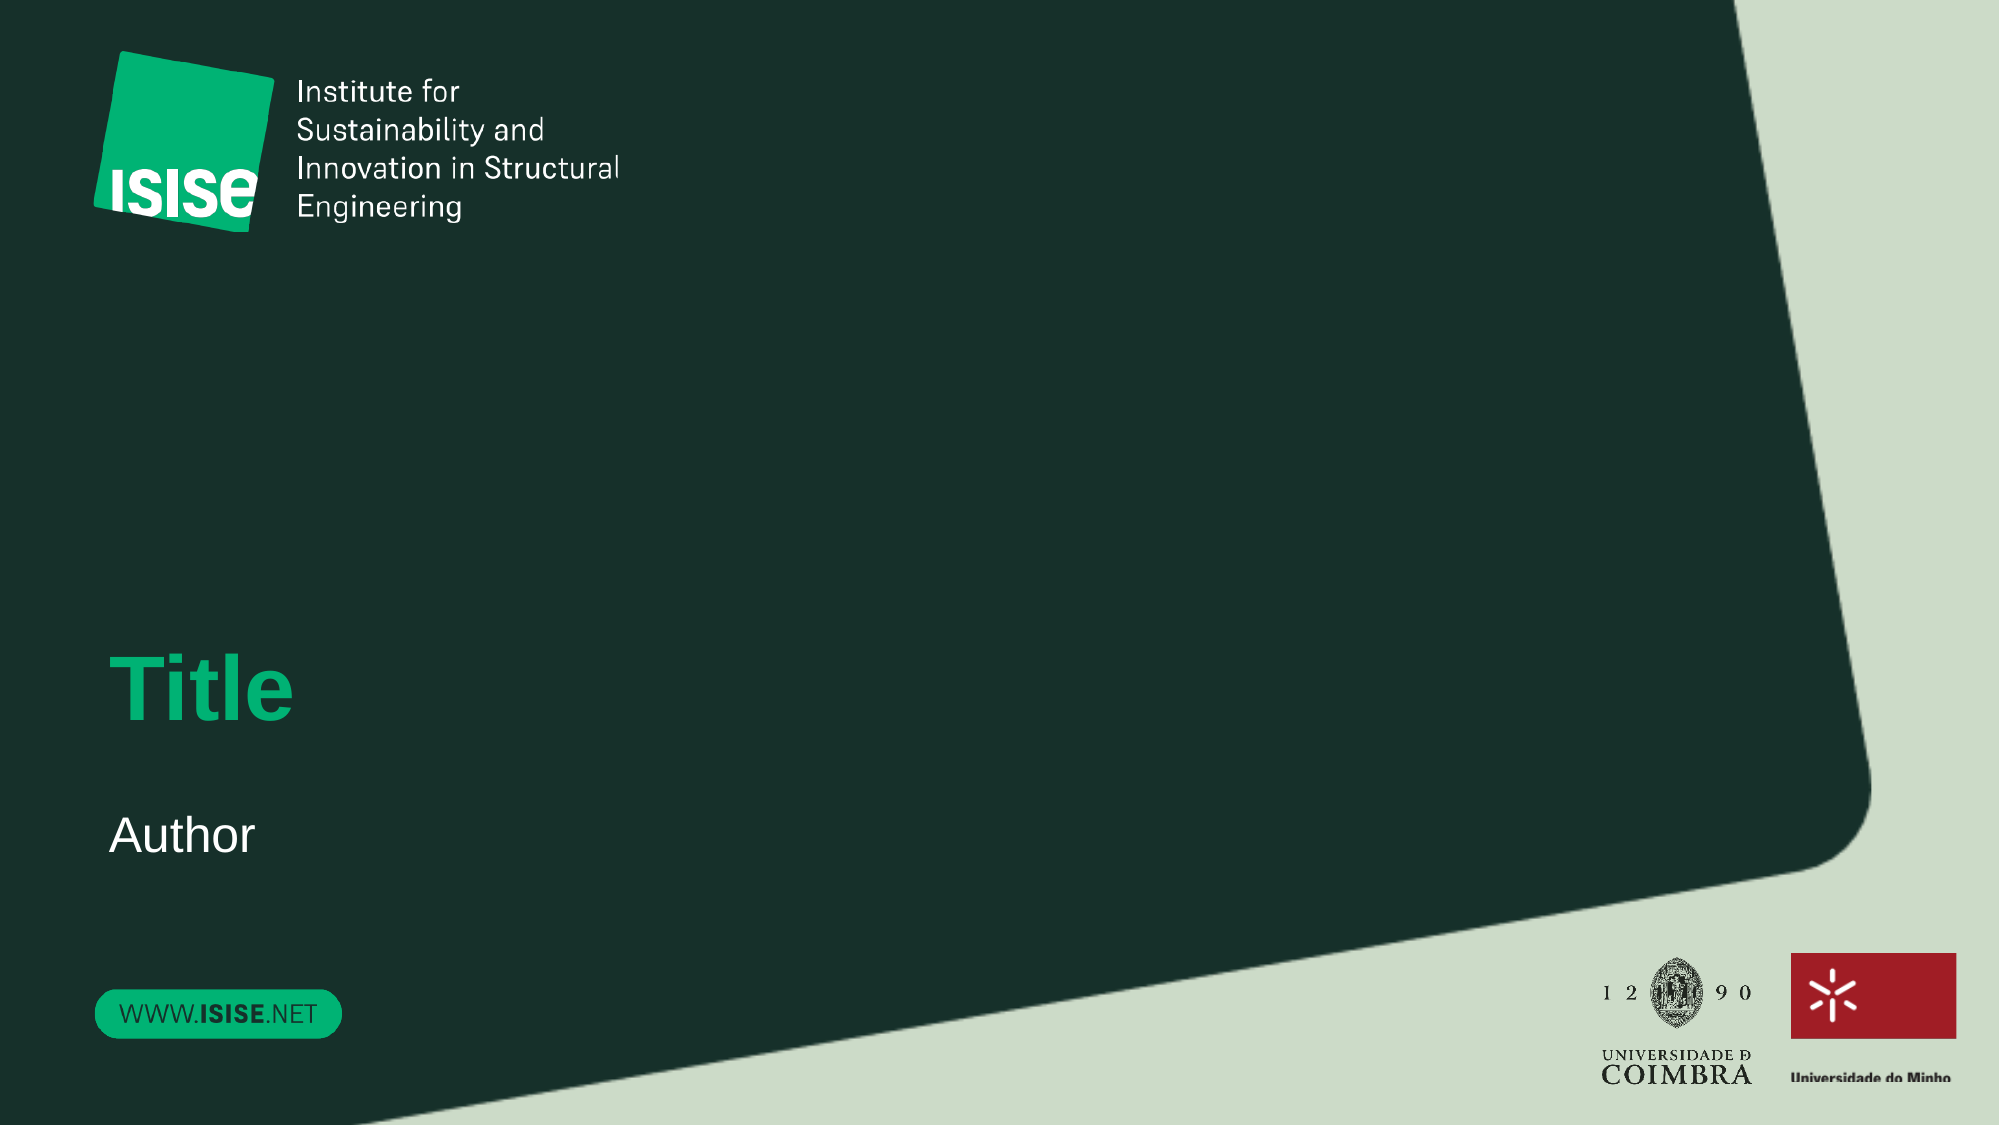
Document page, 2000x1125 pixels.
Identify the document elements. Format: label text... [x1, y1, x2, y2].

subtitle Author [93, 794, 1520, 947]
title Title [93, 293, 1662, 747]
picture [0, 0, 1872, 1125]
